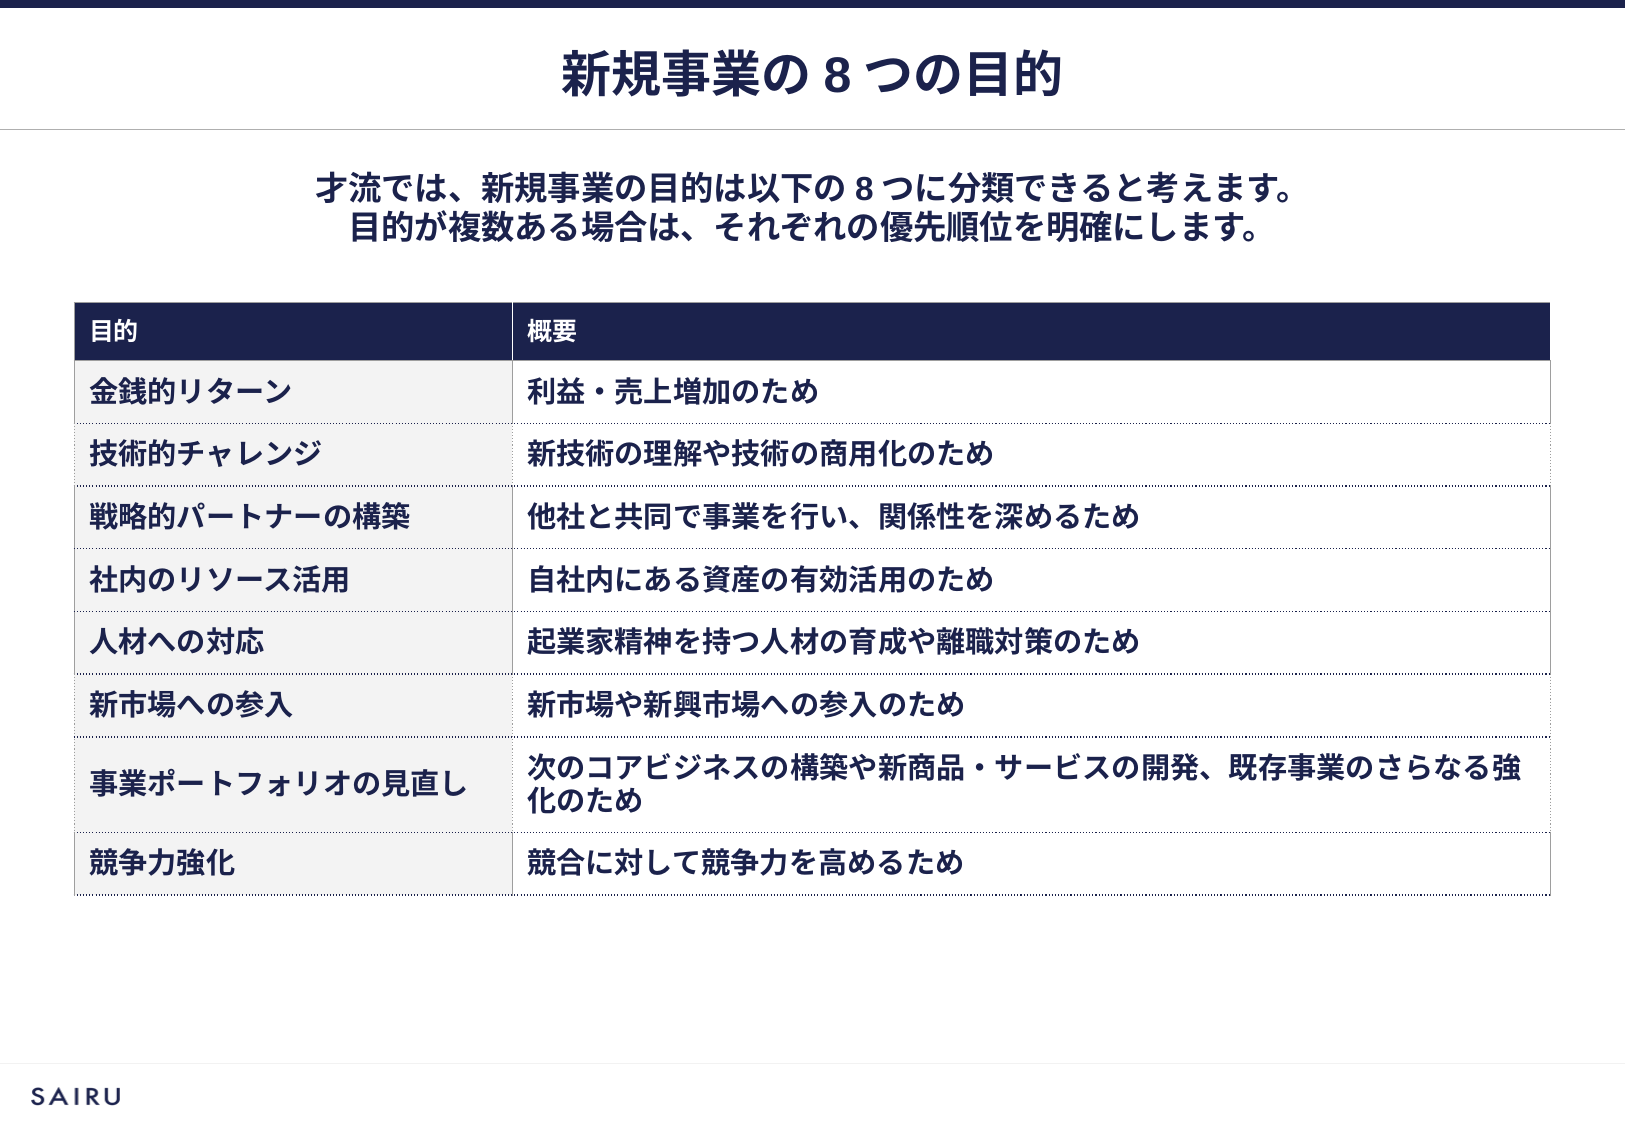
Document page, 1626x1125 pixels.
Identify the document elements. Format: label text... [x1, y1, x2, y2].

table_cell 人材への対応 [75, 611, 512, 674]
table_cell 次のコアビジネスの構築や新商品・サービスの開発、既存事業のさらなる強化のため [512, 737, 1551, 832]
table_cell 新技術の理解や技術の商用化のため [512, 423, 1551, 486]
table_cell 他社と共同で事業を行い、関係性を深めるため [513, 486, 1550, 549]
table_cell 金銭的リターン [75, 361, 512, 423]
table_cell 新市場への参入 [74, 674, 512, 737]
table_cell 戦略的パートナーの構築 [75, 486, 512, 549]
table_cell 競合に対して競争力を高めるため [513, 832, 1550, 895]
table_cell 事業ポートフォリオの見直し [74, 737, 512, 832]
table_cell 技術的チャレンジ [74, 423, 512, 486]
table_cell 自社内にある資産の有効活用のため [513, 549, 1550, 611]
picture [22, 1078, 129, 1114]
table_cell 利益・売上増加のため [513, 361, 1550, 423]
table_header 概要 [513, 303, 1550, 360]
table_cell 社内のリソース活用 [75, 549, 512, 611]
table_cell 競争力強化 [75, 832, 512, 895]
table_cell 起業家精神を持つ人材の育成や離職対策のため [513, 611, 1550, 674]
list 才流では、新規事業の目的は以下の8つに分類できると考えます。 目的が複数ある場合は、それぞれの優先順位を明確にします。 [74, 160, 1551, 274]
table_cell 新市場や新興市場への参入のため [512, 674, 1551, 737]
table_header 目的 [75, 303, 512, 360]
title 新規事業の8つの目的 [74, 44, 1551, 104]
